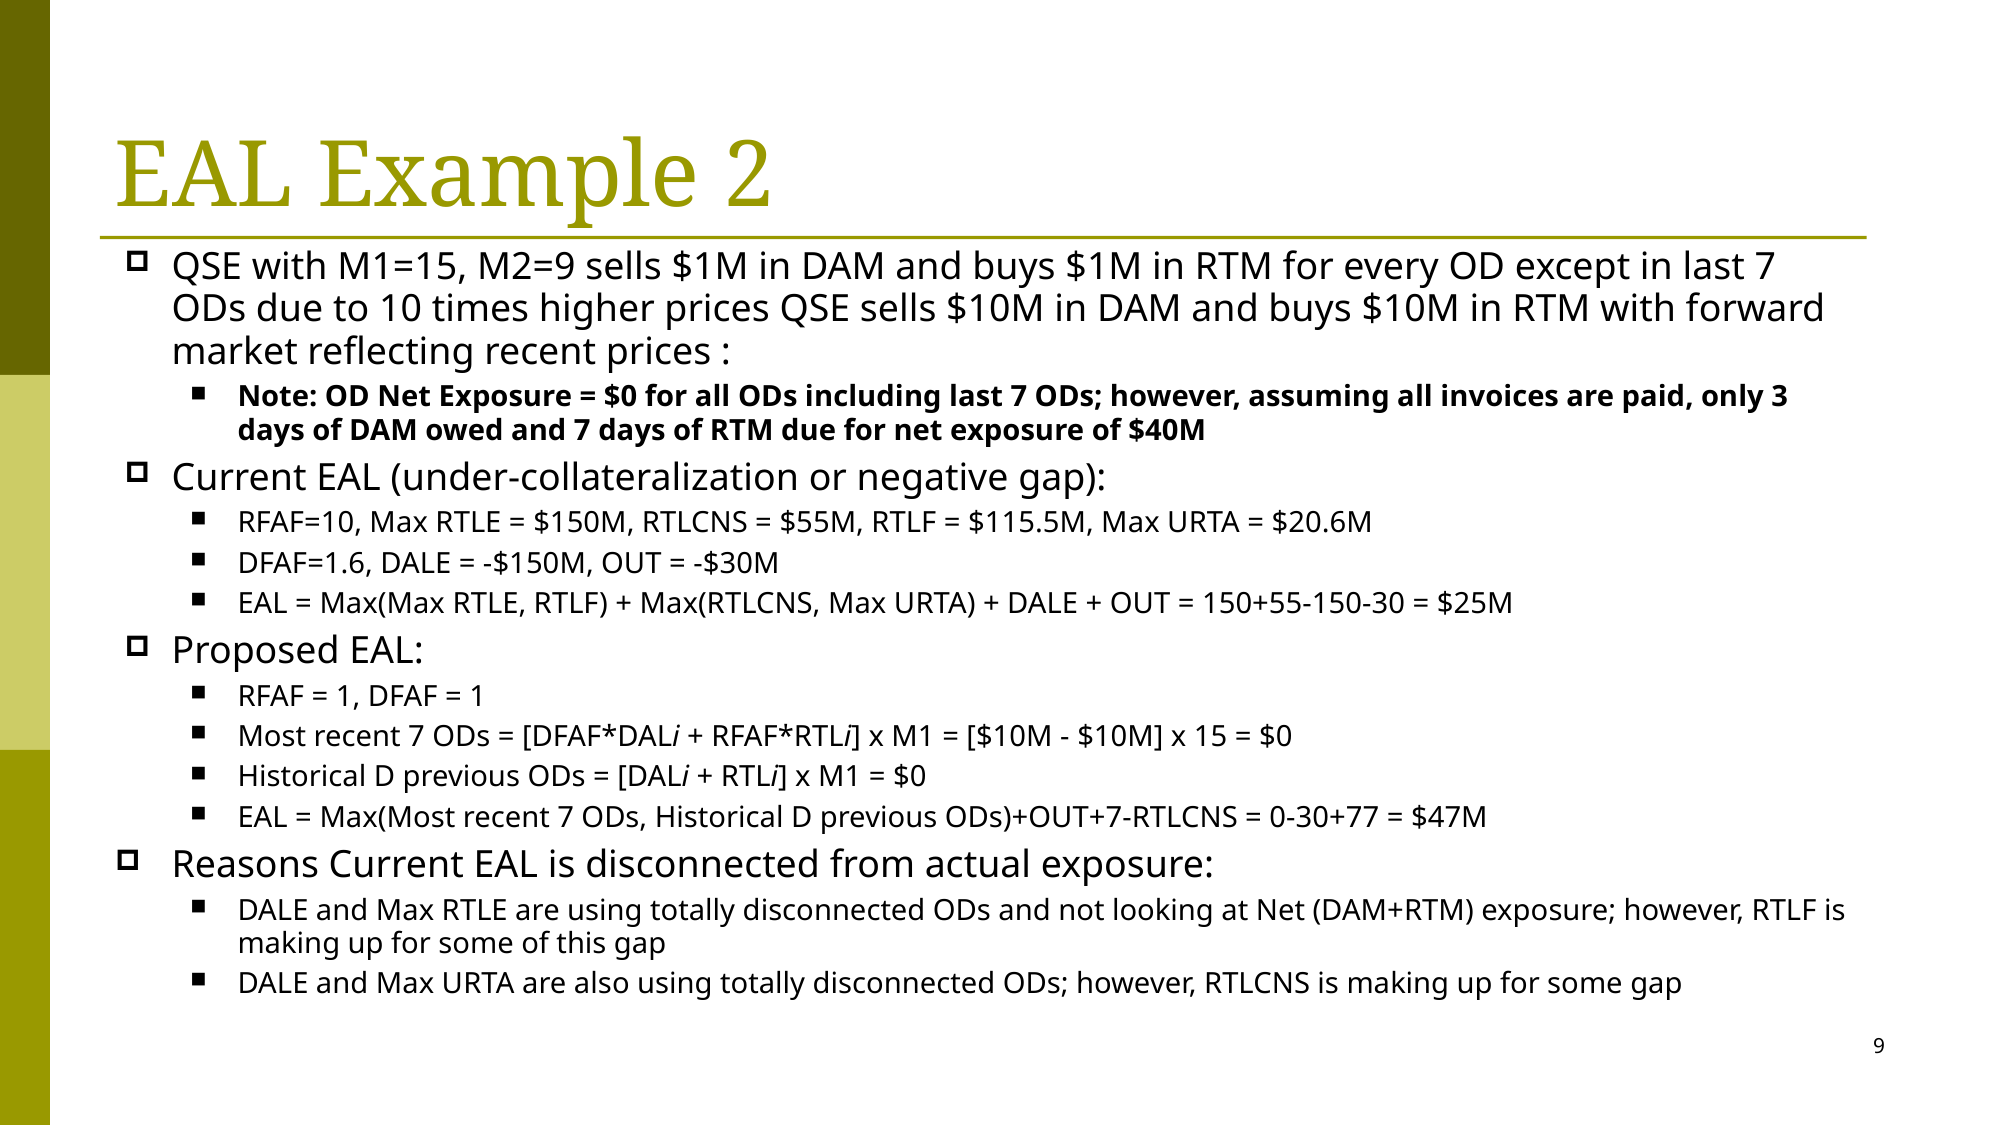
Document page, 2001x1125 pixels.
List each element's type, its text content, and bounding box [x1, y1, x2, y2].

list QSE with M1=15, M2=9 sells $1M in DAM and buys $1M in RTM for every OD except in last 7 ODs due to 10 times higher prices QSE sells $10M in DAM and buys $10M in RTM with forward market reflecting recent prices : Note: OD Net Exposure = $0 for all ODs including last 7 ODs; however, assuming all invoices are paid, only 3 days of DAM owed and 7 days of RTM due for net exposure of $40M Current EAL (under-collateralization or negative gap): RFAF=10, Max RTLE = $150M, RTLCNS = $55M, RTLF = $115.5M, Max URTA = $20.6M DFAF=1.6, DALE = -$150M, OUT = -$30M EAL = Max(Max RTLE, RTLF) + Max(RTLCNS, Max URTA) + DALE + OUT = 150+55-150-30 = $25M Proposed EAL: RFAF = 1, DFAF = 1 Most recent 7 ODs = [DFAF*DALi + RFAF*RTLi] x M1 = [$10M - $10M] x 15 = $0 Historical D previous ODs = [DALi + RTLi] x M1 = $0 EAL = Max(Most recent 7 ODs, Historical D previous ODs)+OUT+7-RTLCNS = 0-30+77 = $47M Reasons Current EAL is disconnected from actual exposure: DALE and Max RTLE are using totally disconnected ODs and not looking at Net (DAM+RTM) exposure; however, RTLF is making up for some of this gap DALE and Max URTA are also using totally disconnected ODs; however, RTLCNS is making up for some gap [99, 237, 1872, 961]
title EAL Example 2 [99, 45, 1900, 233]
slide_number 9 [1433, 1024, 1901, 1101]
